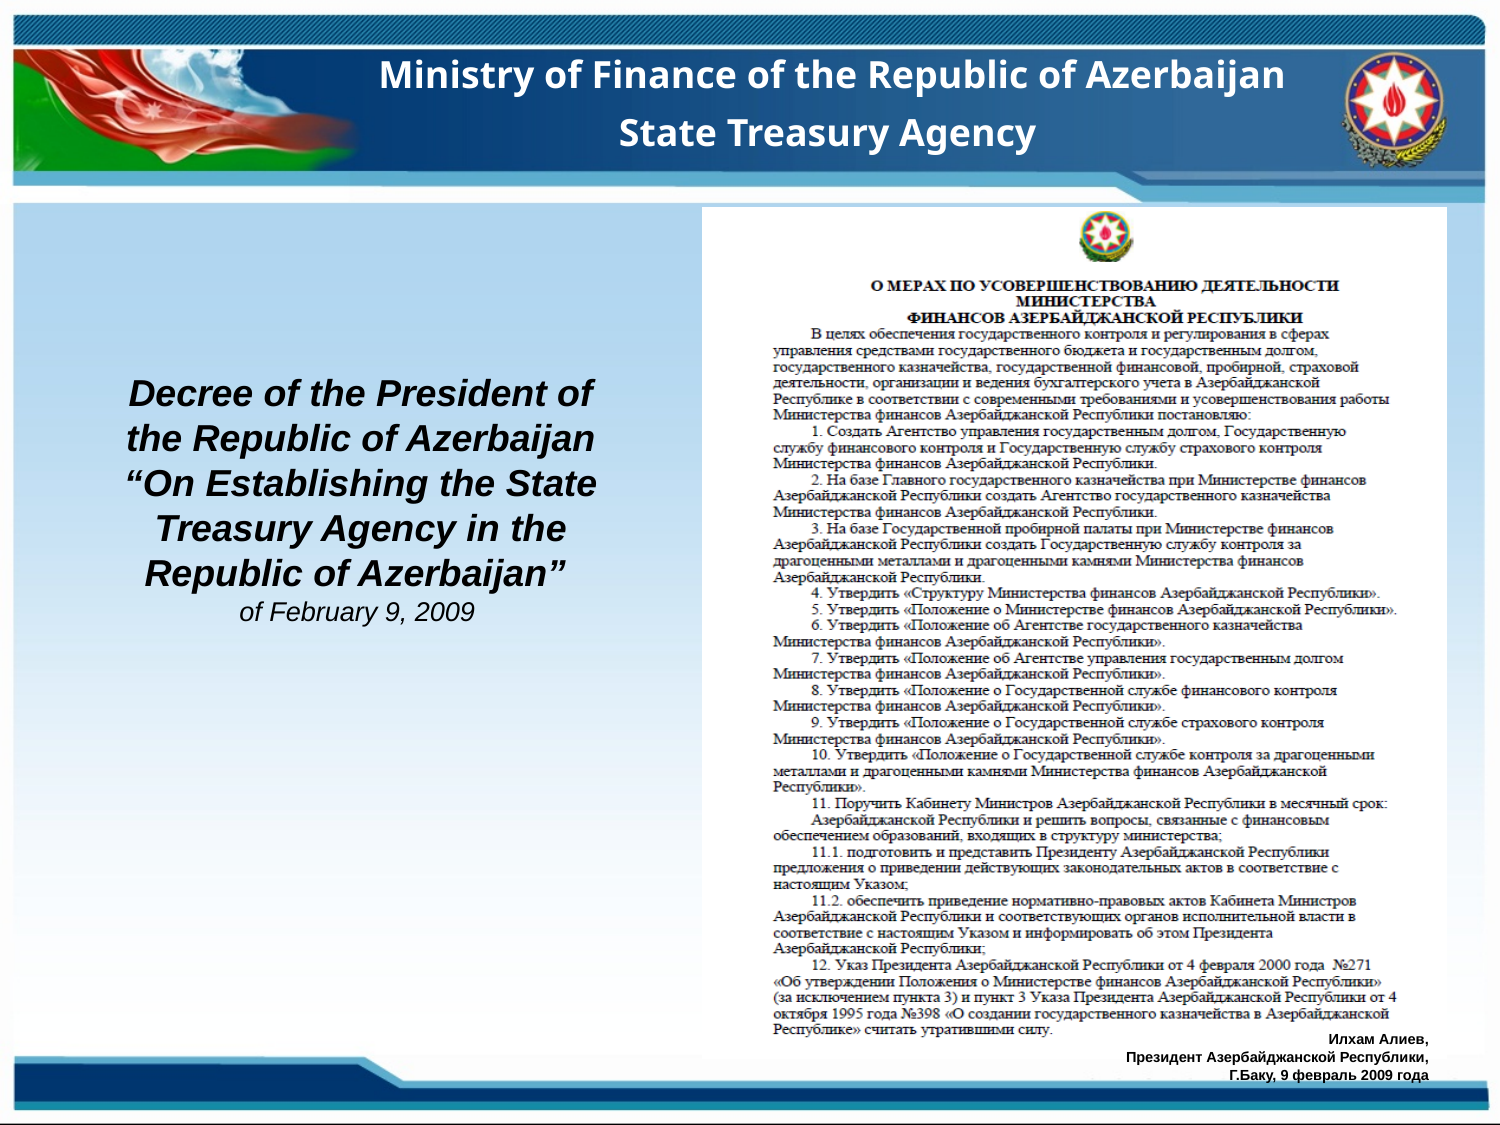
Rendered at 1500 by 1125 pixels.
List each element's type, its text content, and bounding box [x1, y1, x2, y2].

text_box Decree of the President of the Republic of Azerbaijan “On Establishing the State Treasury Agency in the Republic of Azerbaijan” of February 9, 2009 [88, 361, 634, 634]
text_box Илхам Алиев, Президент Азербайджанской Республики, Г.Баку, 9 февраль 2009 года [1110, 1069, 1444, 1091]
picture [0, 0, 1500, 1125]
text_box Ministry of Finance of the Republic of Azerbaijan State Treasury Agency [301, 43, 1365, 161]
